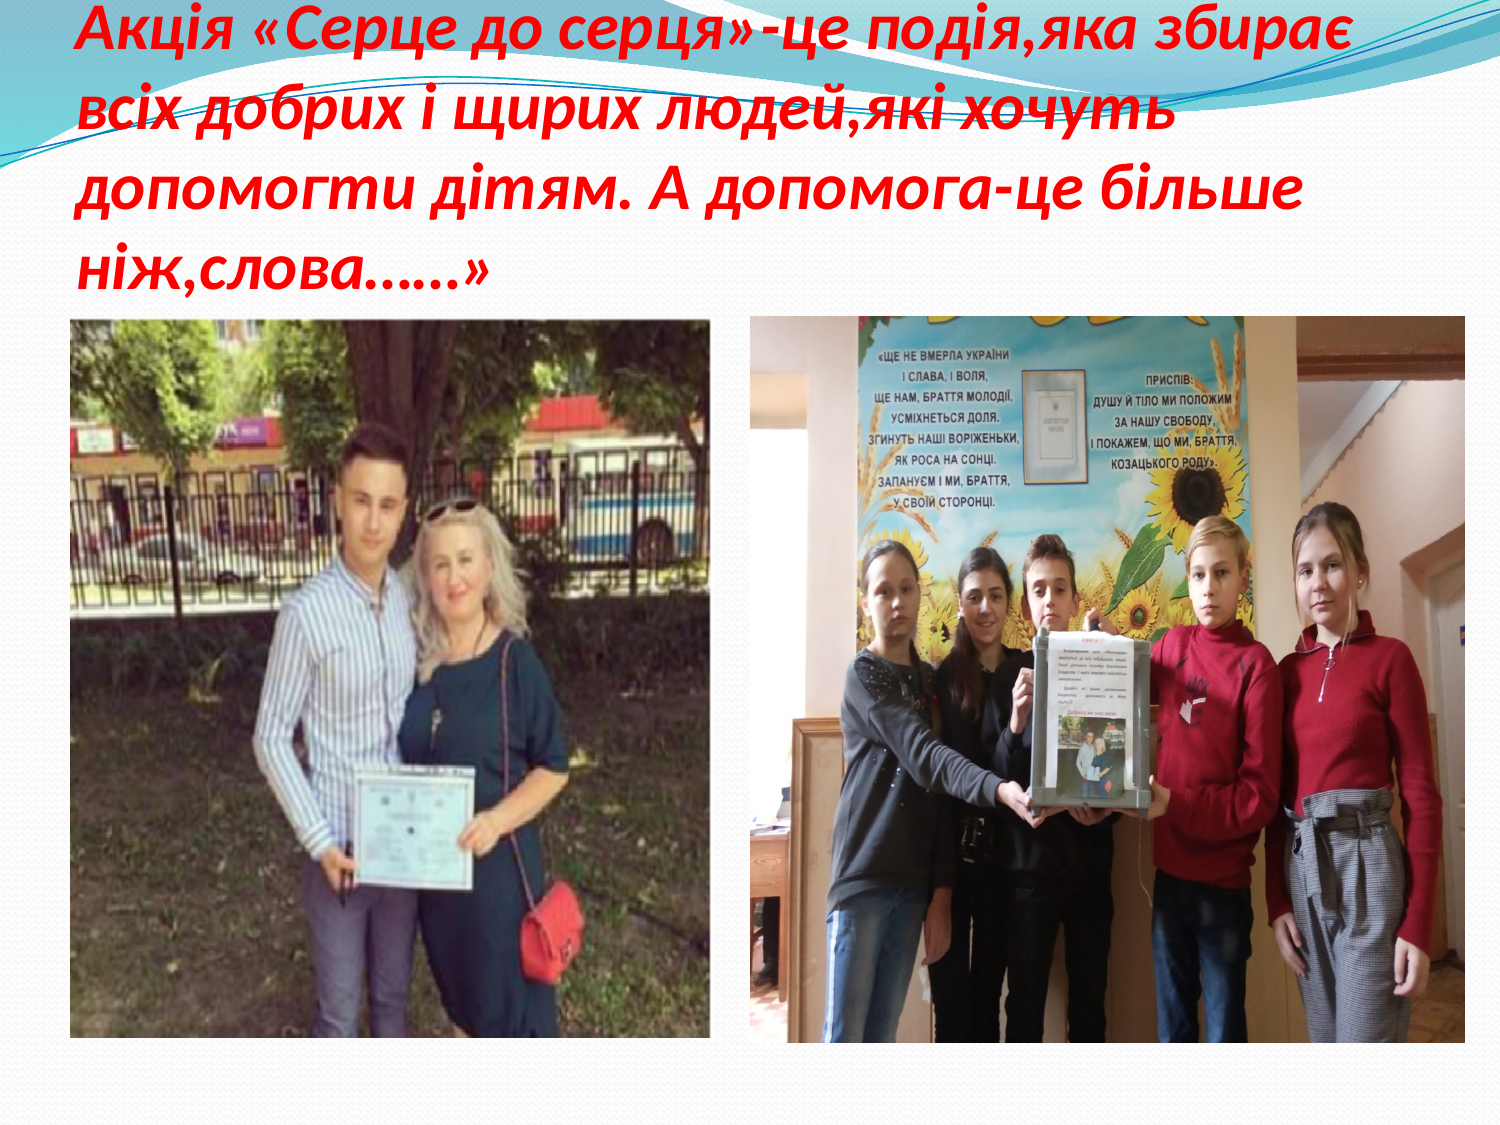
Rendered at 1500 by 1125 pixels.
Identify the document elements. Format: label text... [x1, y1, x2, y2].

title Акція «Серце до серця»-це подія,яка збирає всіх добрих і щирих людей,які хочуть допомогти дітям. А допомога-це більше ніж,слова……» [75, 115, 1425, 303]
picture [749, 316, 1466, 1044]
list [70, 317, 716, 1038]
